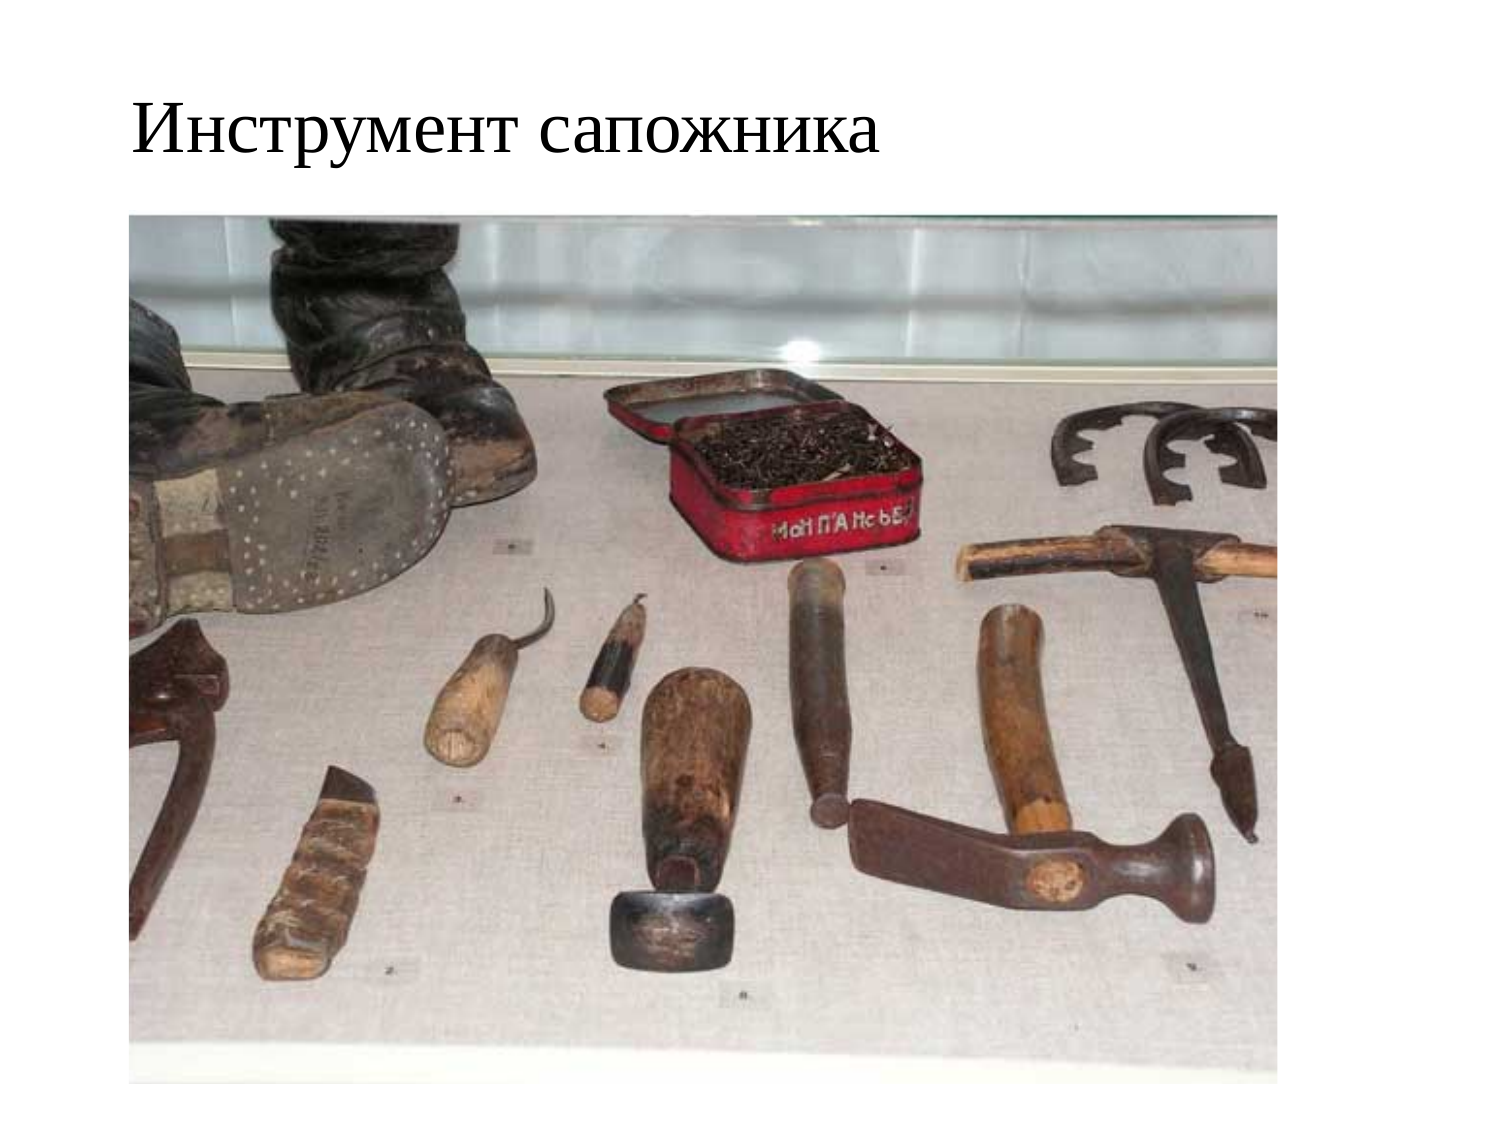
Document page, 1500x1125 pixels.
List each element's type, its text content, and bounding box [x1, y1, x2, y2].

text_box Инструмент сапожника [117, 70, 1348, 175]
picture [128, 210, 1278, 1084]
